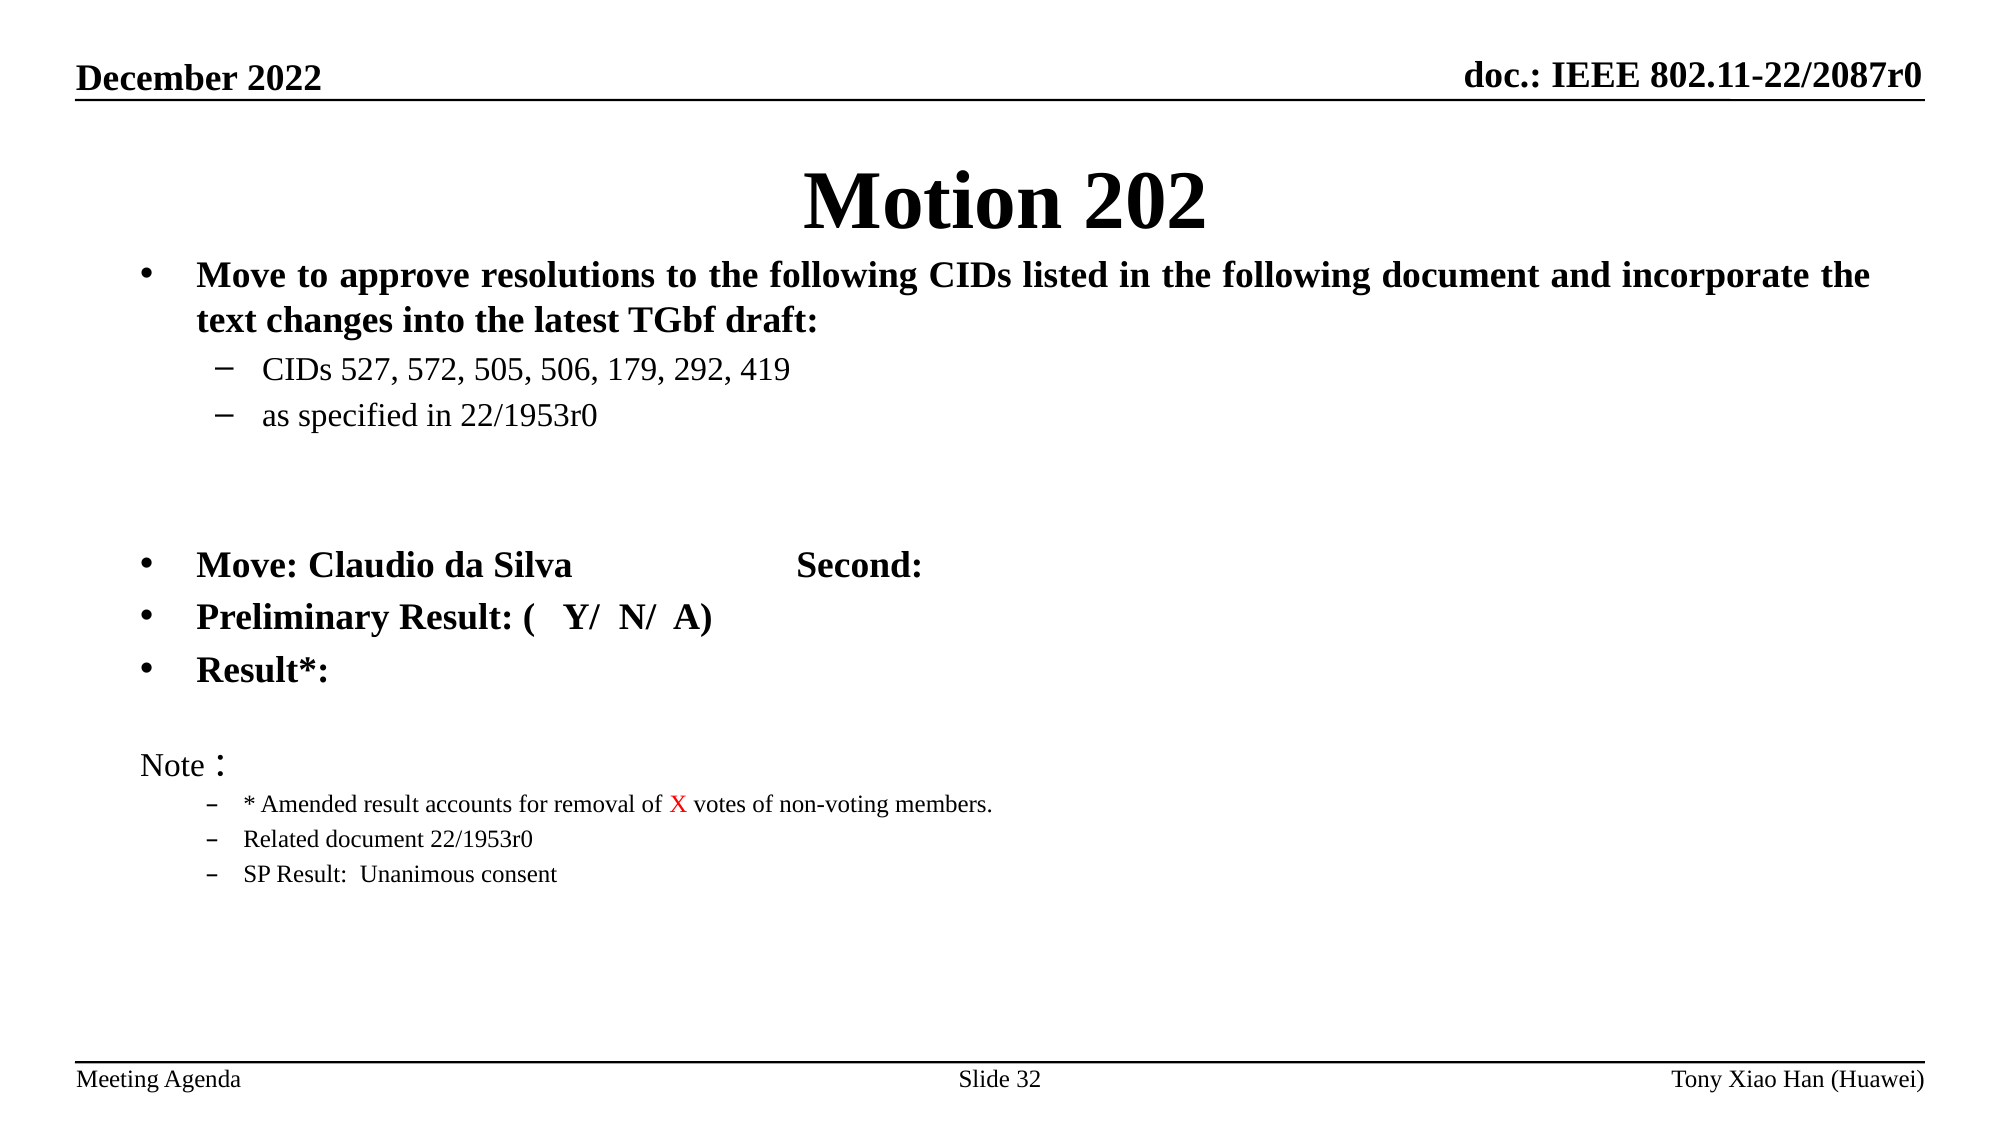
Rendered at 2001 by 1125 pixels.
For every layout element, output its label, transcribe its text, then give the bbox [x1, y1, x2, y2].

text_box Move to approve resolutions to the following CIDs listed in the following document and incorporate the text changes into the latest TGbf draft: CIDs 527, 572, 505, 506, 179, 292, 419 as specified in 22/1953r0 Move: Claudio da Silva Second: Preliminary Result: ( Y/ N/ A) Result*: Note： * Amended result accounts for removal of X votes of non-voting members. Related document 22/1953r0 SP Result: Unanimous consent [125, 212, 1888, 900]
text_box Motion 202 [368, 137, 1644, 212]
